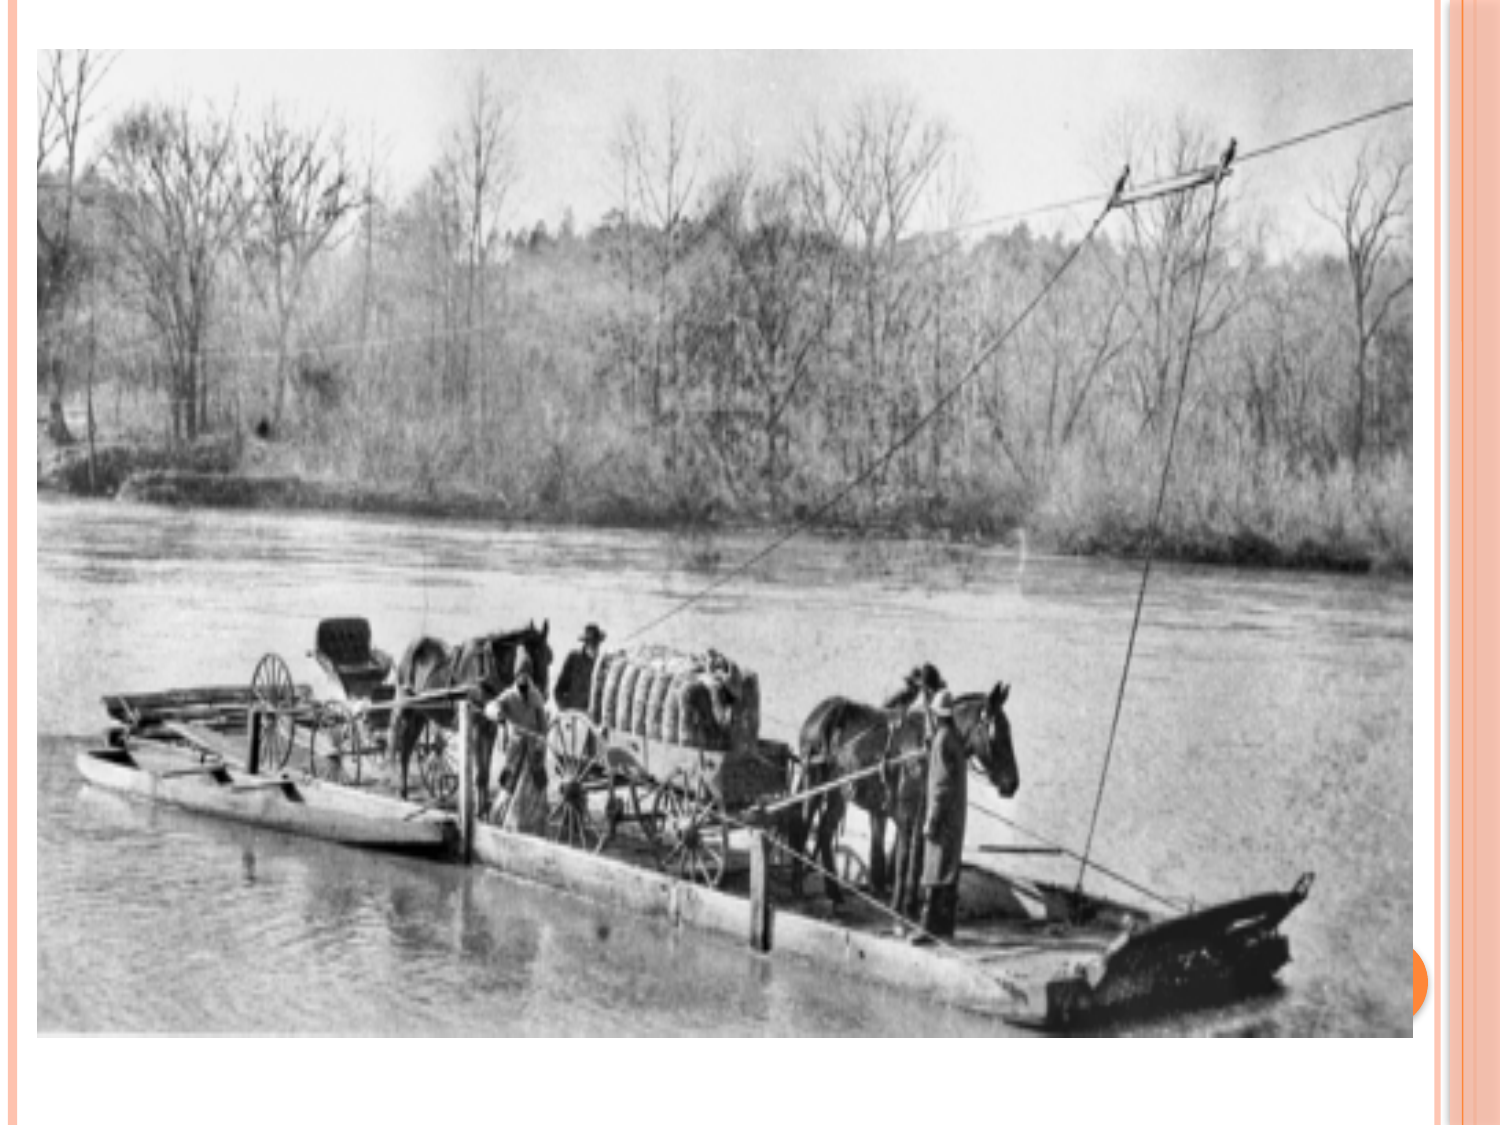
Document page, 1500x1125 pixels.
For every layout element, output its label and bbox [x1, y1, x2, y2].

picture [36, 49, 1413, 1038]
